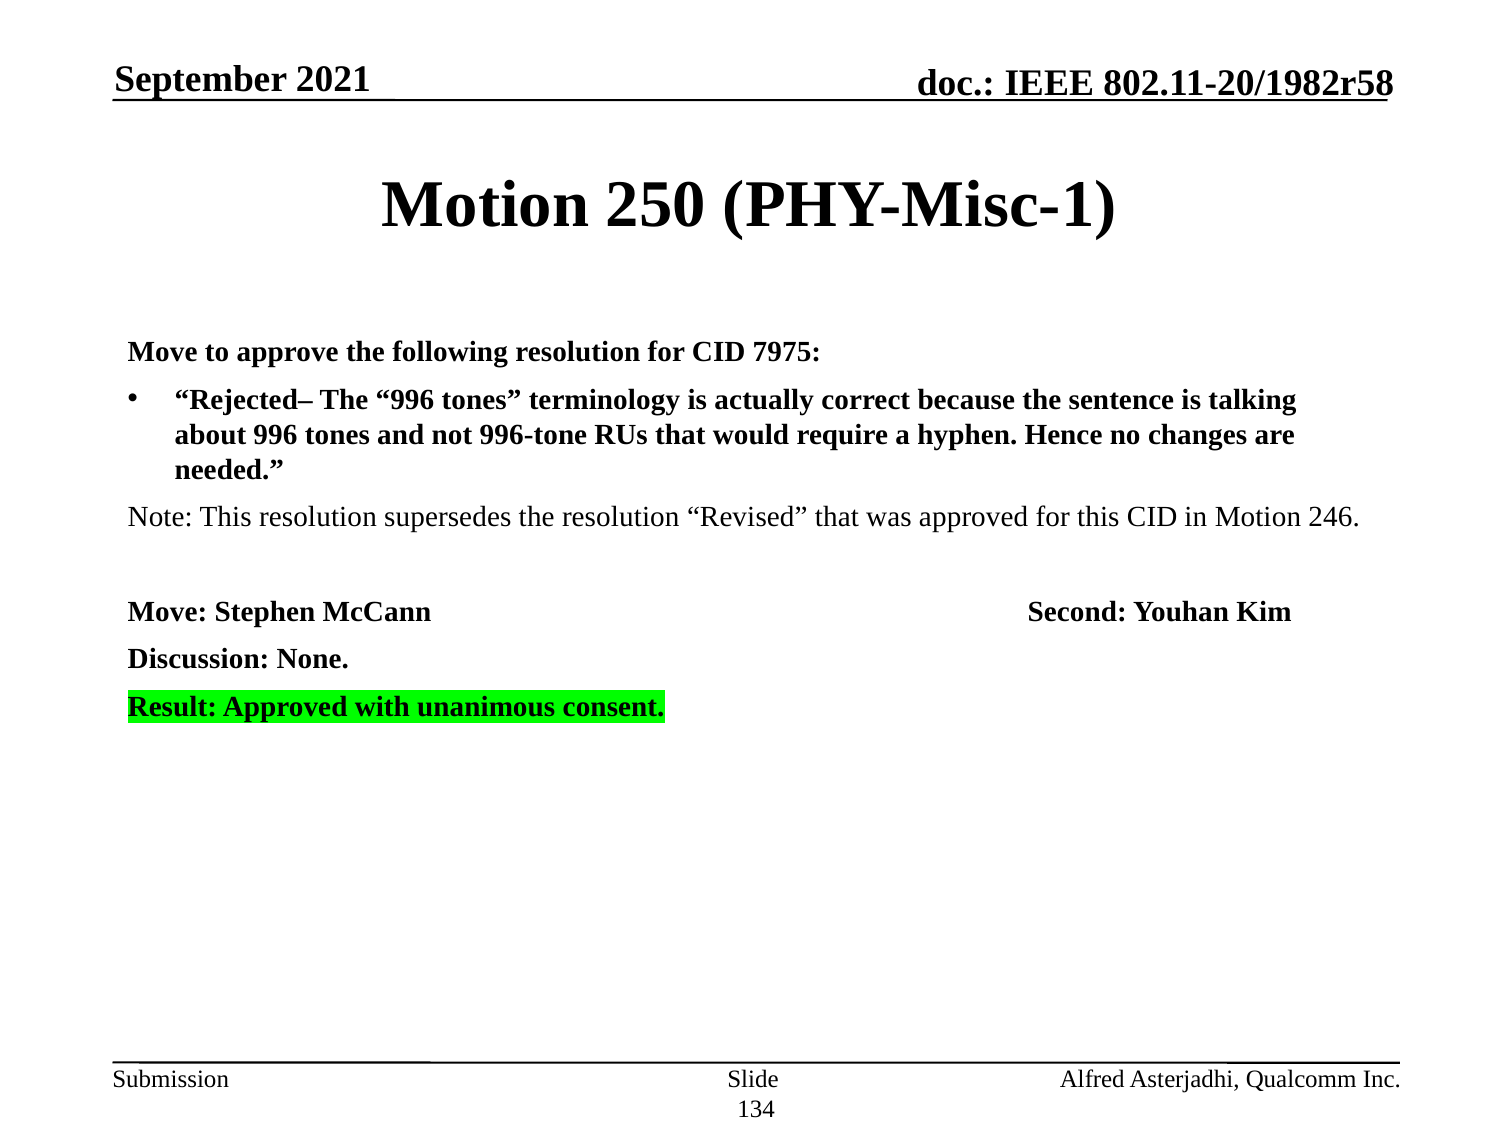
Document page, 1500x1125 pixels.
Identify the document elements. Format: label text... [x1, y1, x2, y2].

slide_number Slide 134 [712, 1061, 800, 1123]
title Motion 250 (PHY-Misc-1) [112, 112, 1388, 288]
list Move to approve the following resolution for CID 7975: “Rejected– The “996 tones” terminology is actually correct because the sentence is talking about 996 tones and not 996-tone RUs that would require a hyphen. Hence no changes are needed.” Note: This resolution supersedes the resolution “Revised” that was approved for this CID in Motion 246. Move: Stephen McCann Second: Youhan Kim Discussion: None. Result: Approved with unanimous consent. [112, 324, 1388, 1063]
footer Alfred Asterjadhi, Qualcomm Inc. [878, 1061, 1402, 1093]
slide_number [114, 54, 423, 100]
